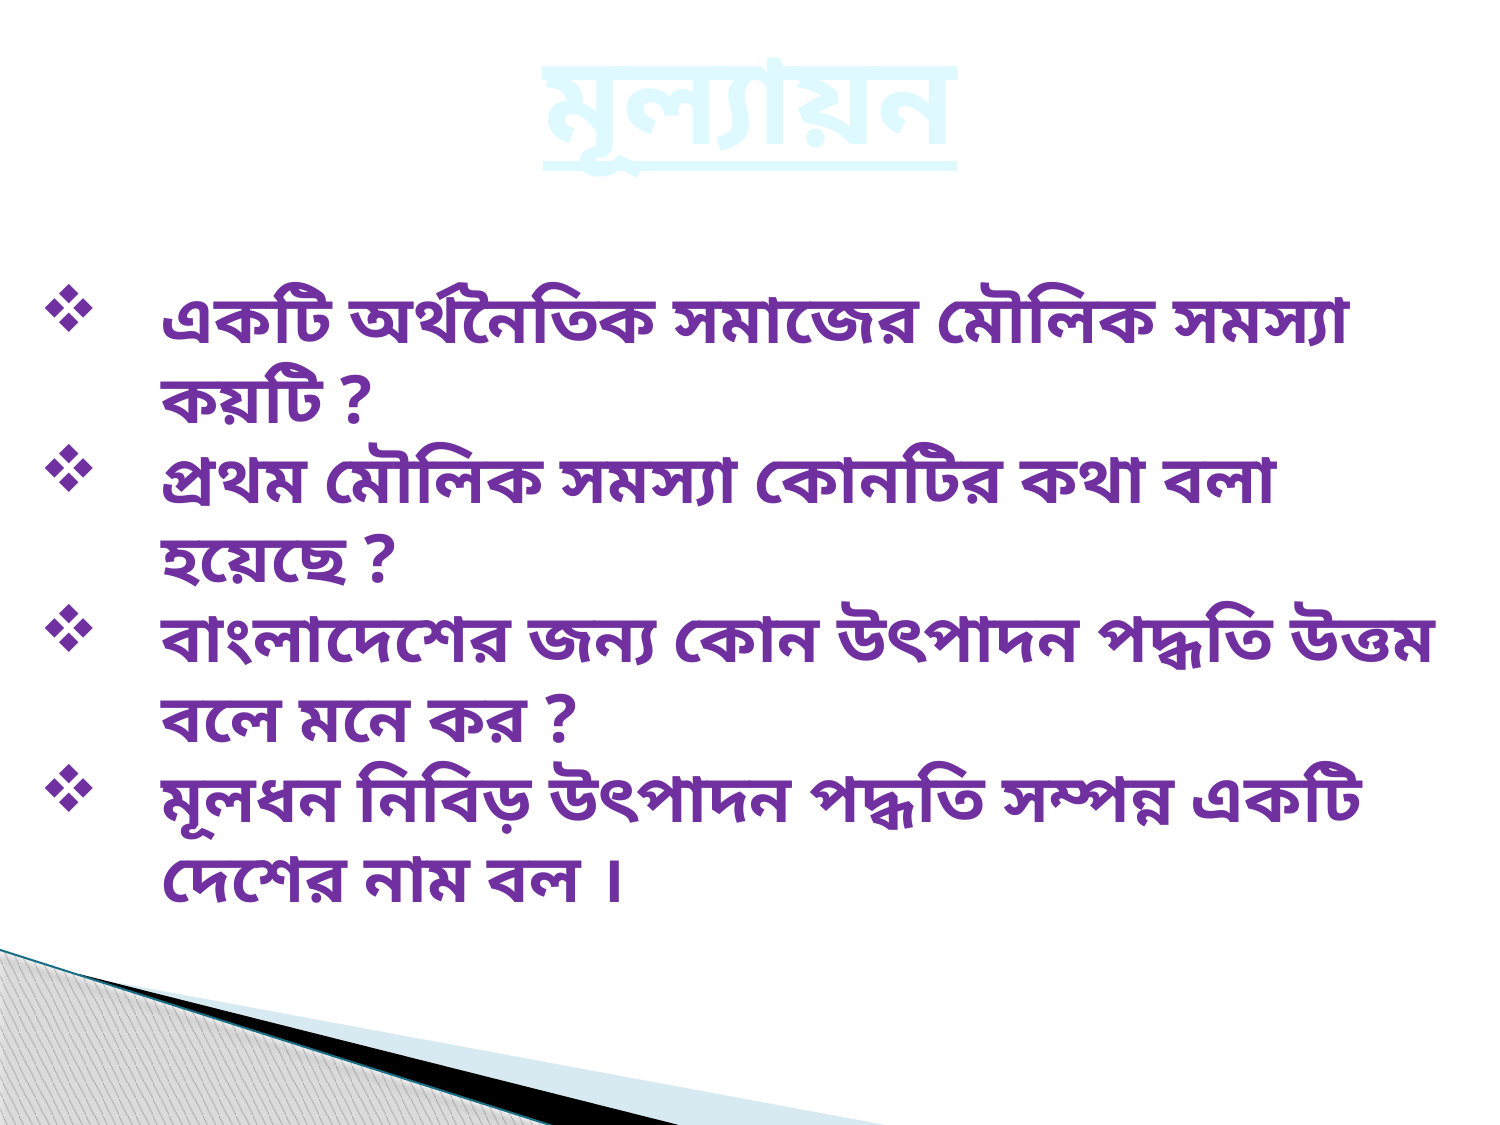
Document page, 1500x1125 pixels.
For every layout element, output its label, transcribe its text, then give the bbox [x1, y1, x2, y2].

text_box মূল্যায়ন [350, 12, 1150, 178]
text_box একটি অর্থনৈতিক সমাজের মৌলিক সমস্যা কয়টি ? প্রথম মৌলিক সমস্যা কোনটির কথা বলা হয়েছে ? বাংলাদেশের জন্য কোন উৎপাদন পদ্ধতি উত্তম বলে মনে কর ? মূলধন নিবিড় উৎপাদন পদ্ধতি সম্পন্ন একটি দেশের নাম বল । [24, 179, 1475, 1014]
